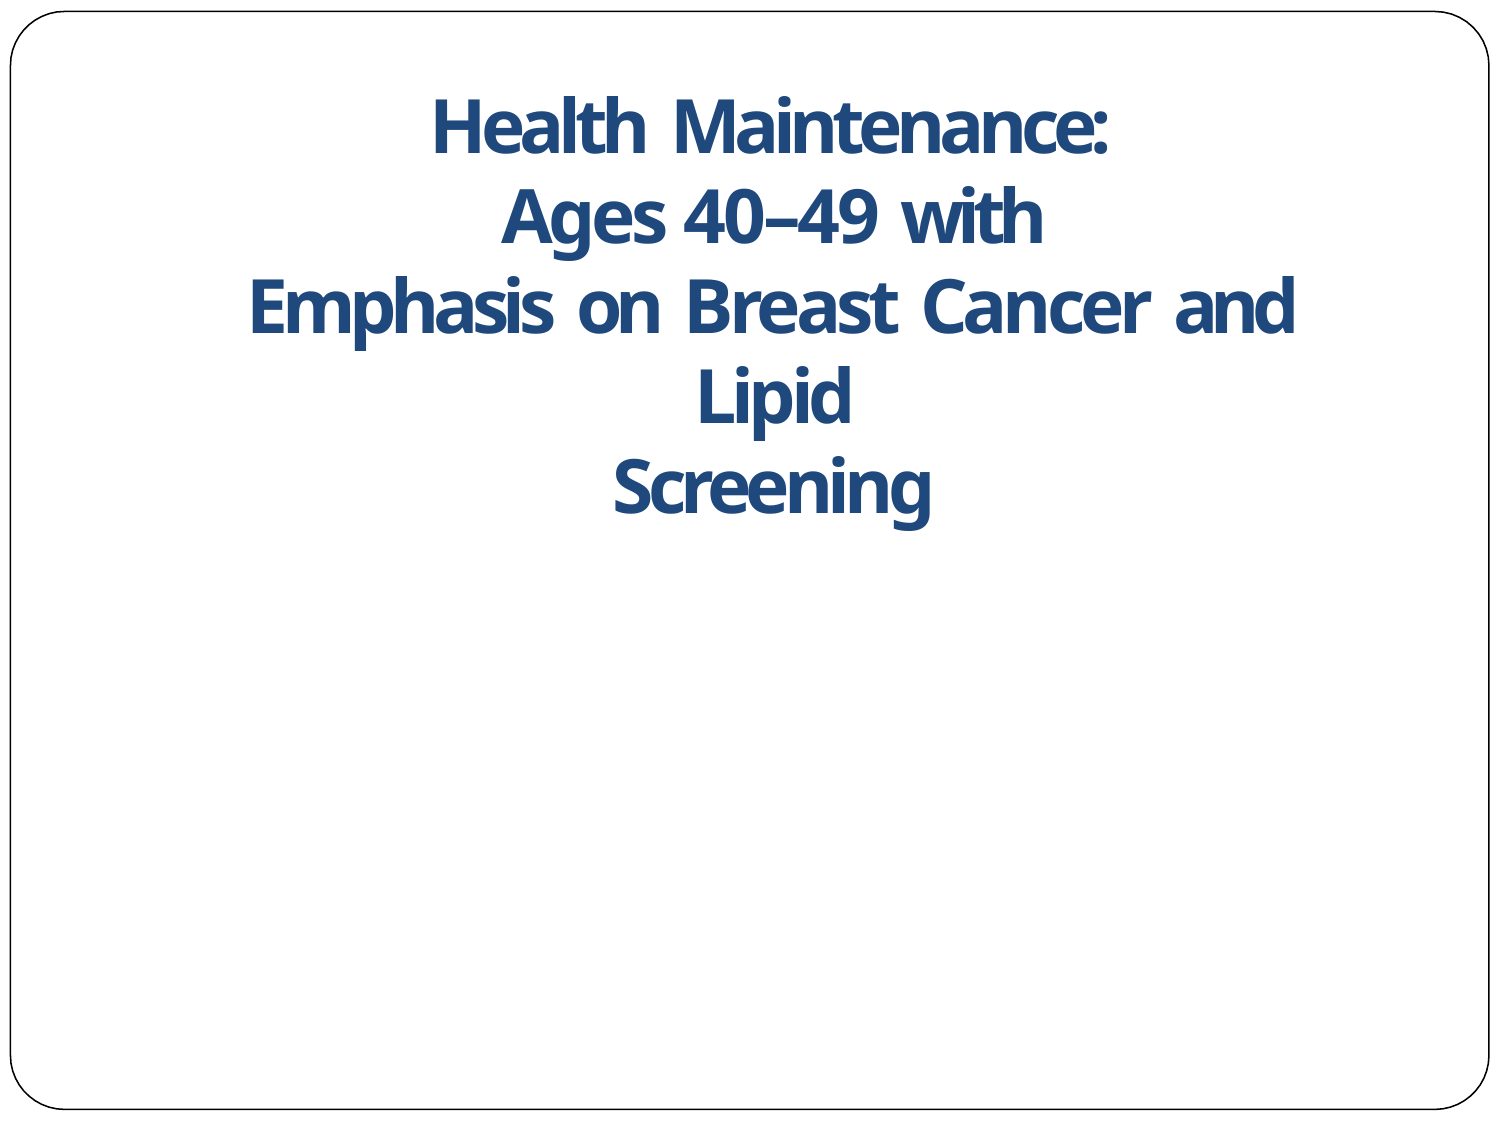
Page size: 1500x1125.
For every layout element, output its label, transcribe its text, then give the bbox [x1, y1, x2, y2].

text_box Health Maintenance: Ages 40–49 with Emphasis on Breast Cancer and Lipid Screening [205, 76, 1344, 529]
